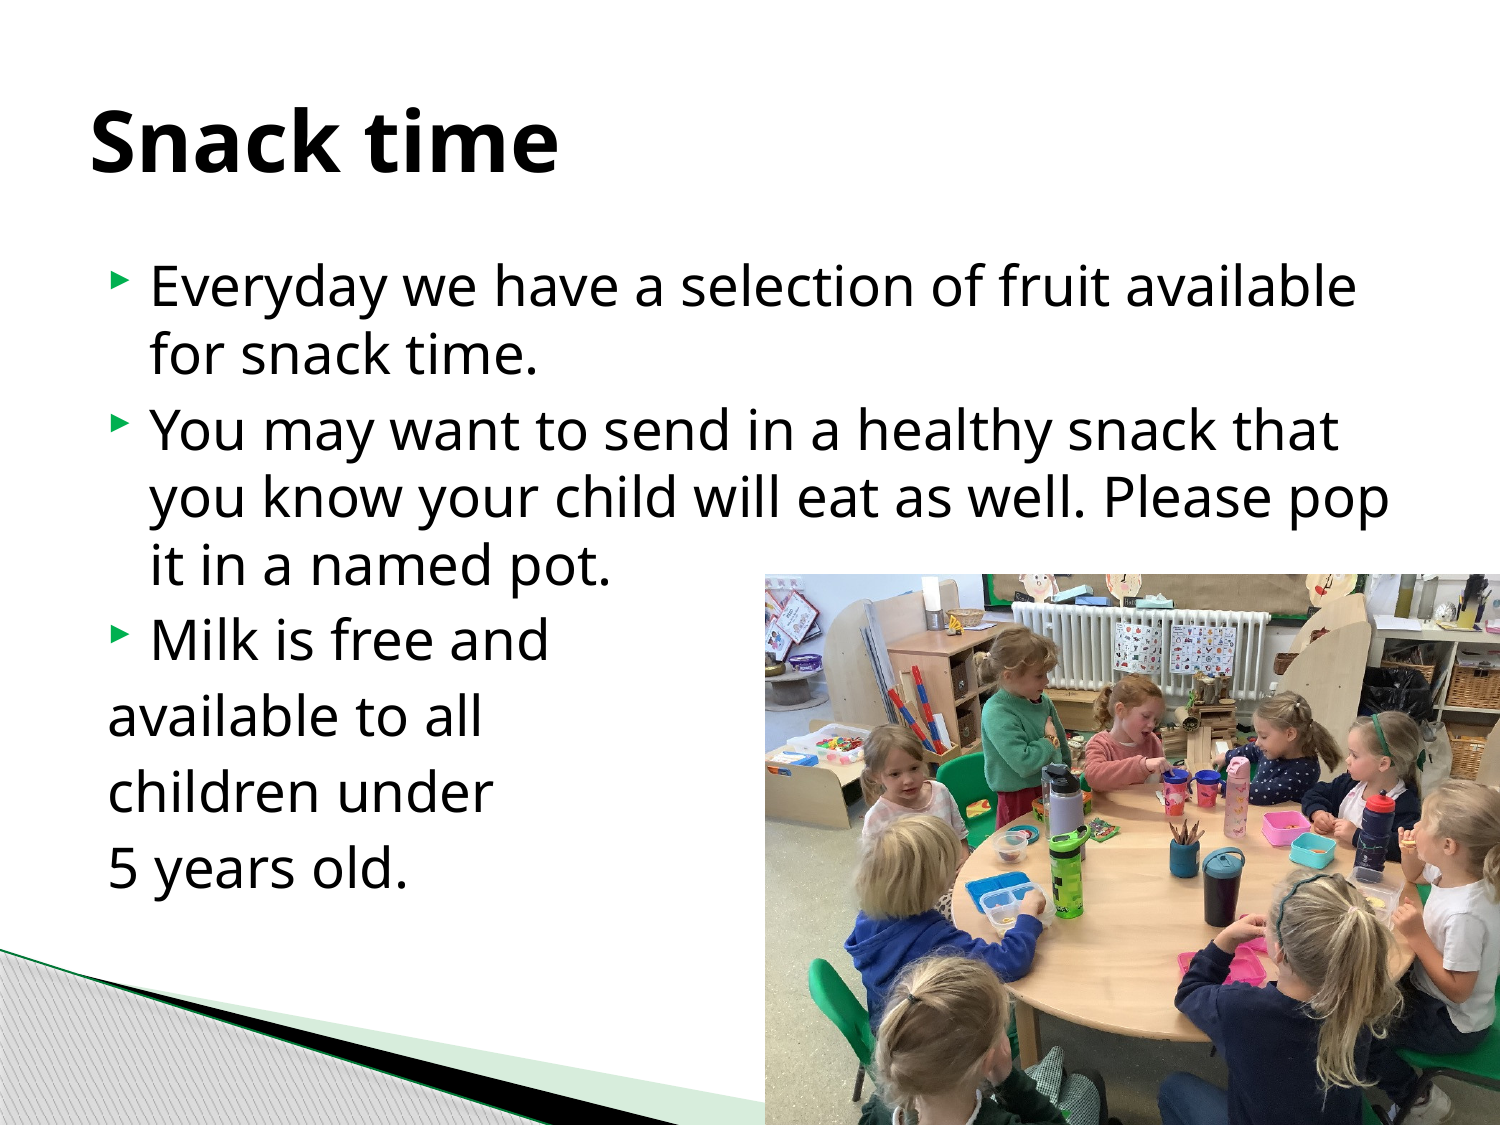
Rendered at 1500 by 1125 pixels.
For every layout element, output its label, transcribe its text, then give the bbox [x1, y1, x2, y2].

picture [765, 574, 1500, 1125]
list Everyday we have a selection of fruit available for snack time. You may want to send in a healthy snack that you know your child will eat as well. Please pop it in a named pot. Milk is free and available to all children under 5 years old. [75, 243, 1425, 986]
title Snack time [75, 45, 1425, 233]
